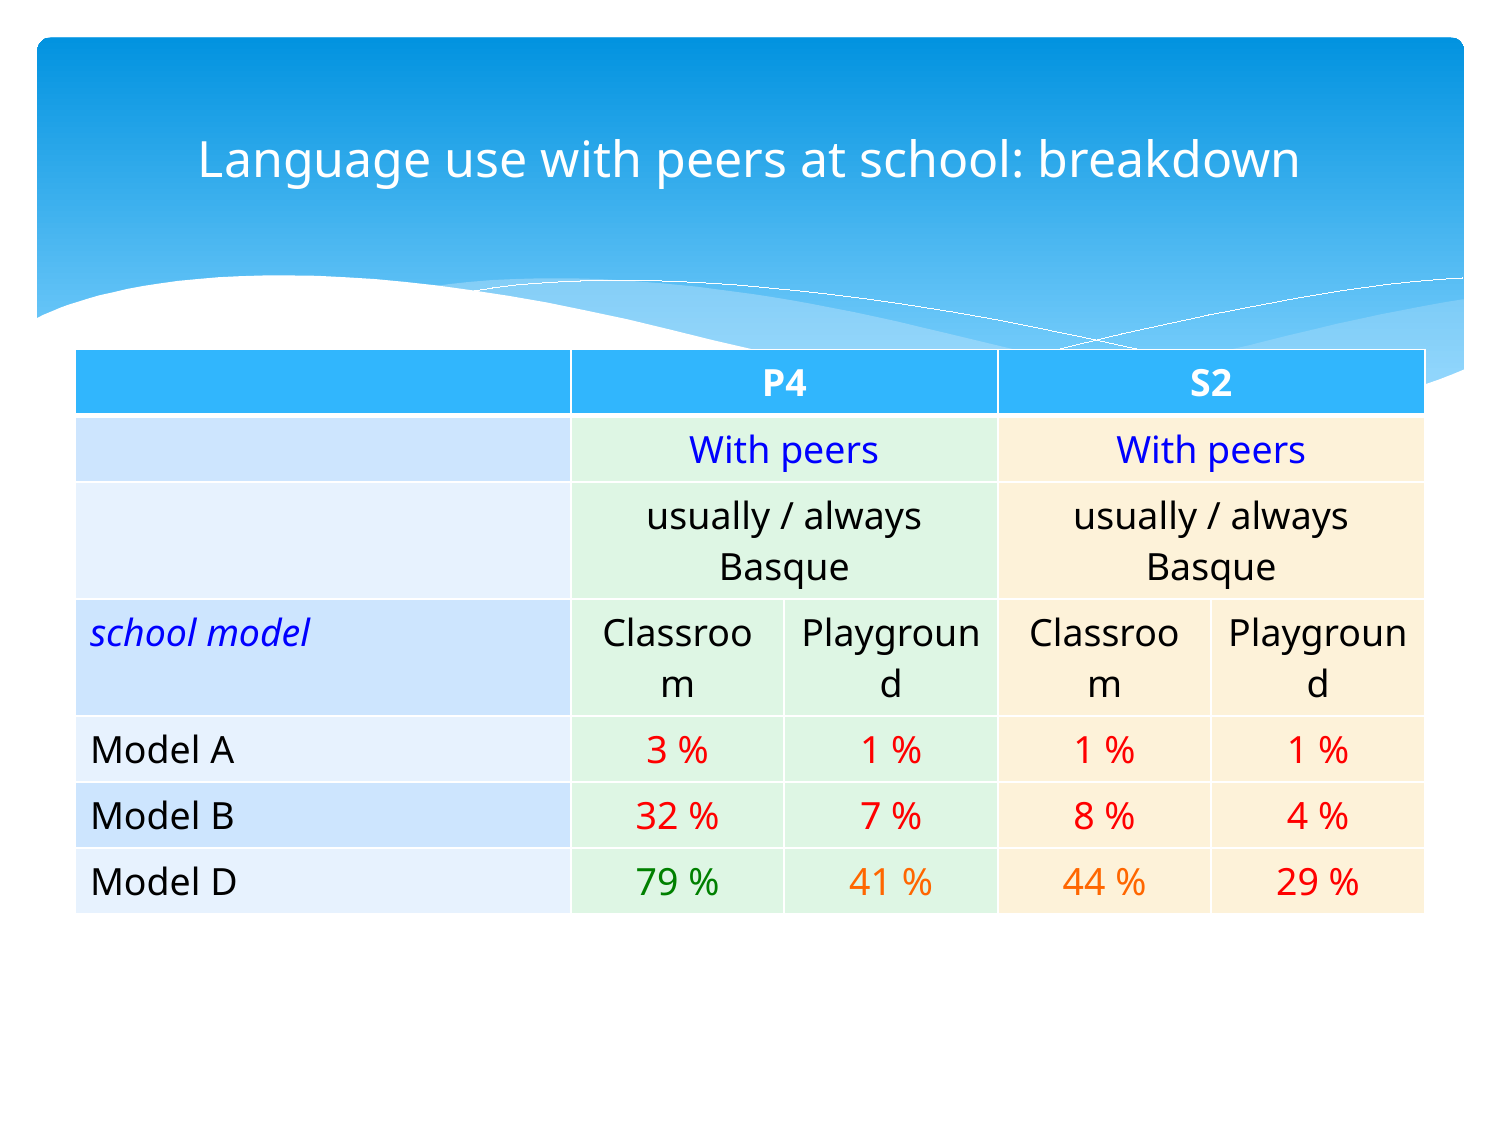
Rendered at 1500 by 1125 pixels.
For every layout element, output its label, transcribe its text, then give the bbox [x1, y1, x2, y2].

table_cell With peers [572, 418, 997, 481]
table_cell [76, 418, 570, 481]
table_header P4 [572, 350, 997, 413]
table_cell 1 % [785, 717, 997, 781]
table_cell [76, 483, 570, 598]
table_cell Playground [785, 600, 997, 715]
table_cell 32 % [572, 783, 783, 847]
table_cell 44 % [999, 849, 1210, 913]
table_cell 79 % [572, 849, 783, 913]
table_header S2 [999, 350, 1424, 413]
table_cell 7 % [785, 783, 997, 847]
table_header [76, 350, 570, 413]
table_cell usually / always Basque [999, 483, 1424, 598]
table_cell With peers [999, 418, 1424, 481]
table_cell Model B [76, 783, 570, 847]
table_cell Playground [1212, 600, 1424, 715]
table_cell Classroom [572, 600, 783, 715]
table_cell 41 % [785, 849, 997, 913]
title Language use with peers at school: breakdown [75, 55, 1425, 261]
table_cell Model D [76, 849, 570, 913]
table_cell 3 % [572, 717, 783, 781]
table_cell 29 % [1212, 849, 1424, 913]
table_cell 1 % [1212, 717, 1424, 781]
table_cell 1 % [999, 717, 1210, 781]
table_cell Classroom [999, 600, 1210, 715]
table_cell Model A [76, 717, 570, 781]
table_cell 8 % [999, 783, 1210, 847]
table_cell 4 % [1212, 783, 1424, 847]
table_cell usually / always Basque [572, 483, 997, 598]
table_cell school model [76, 600, 570, 715]
